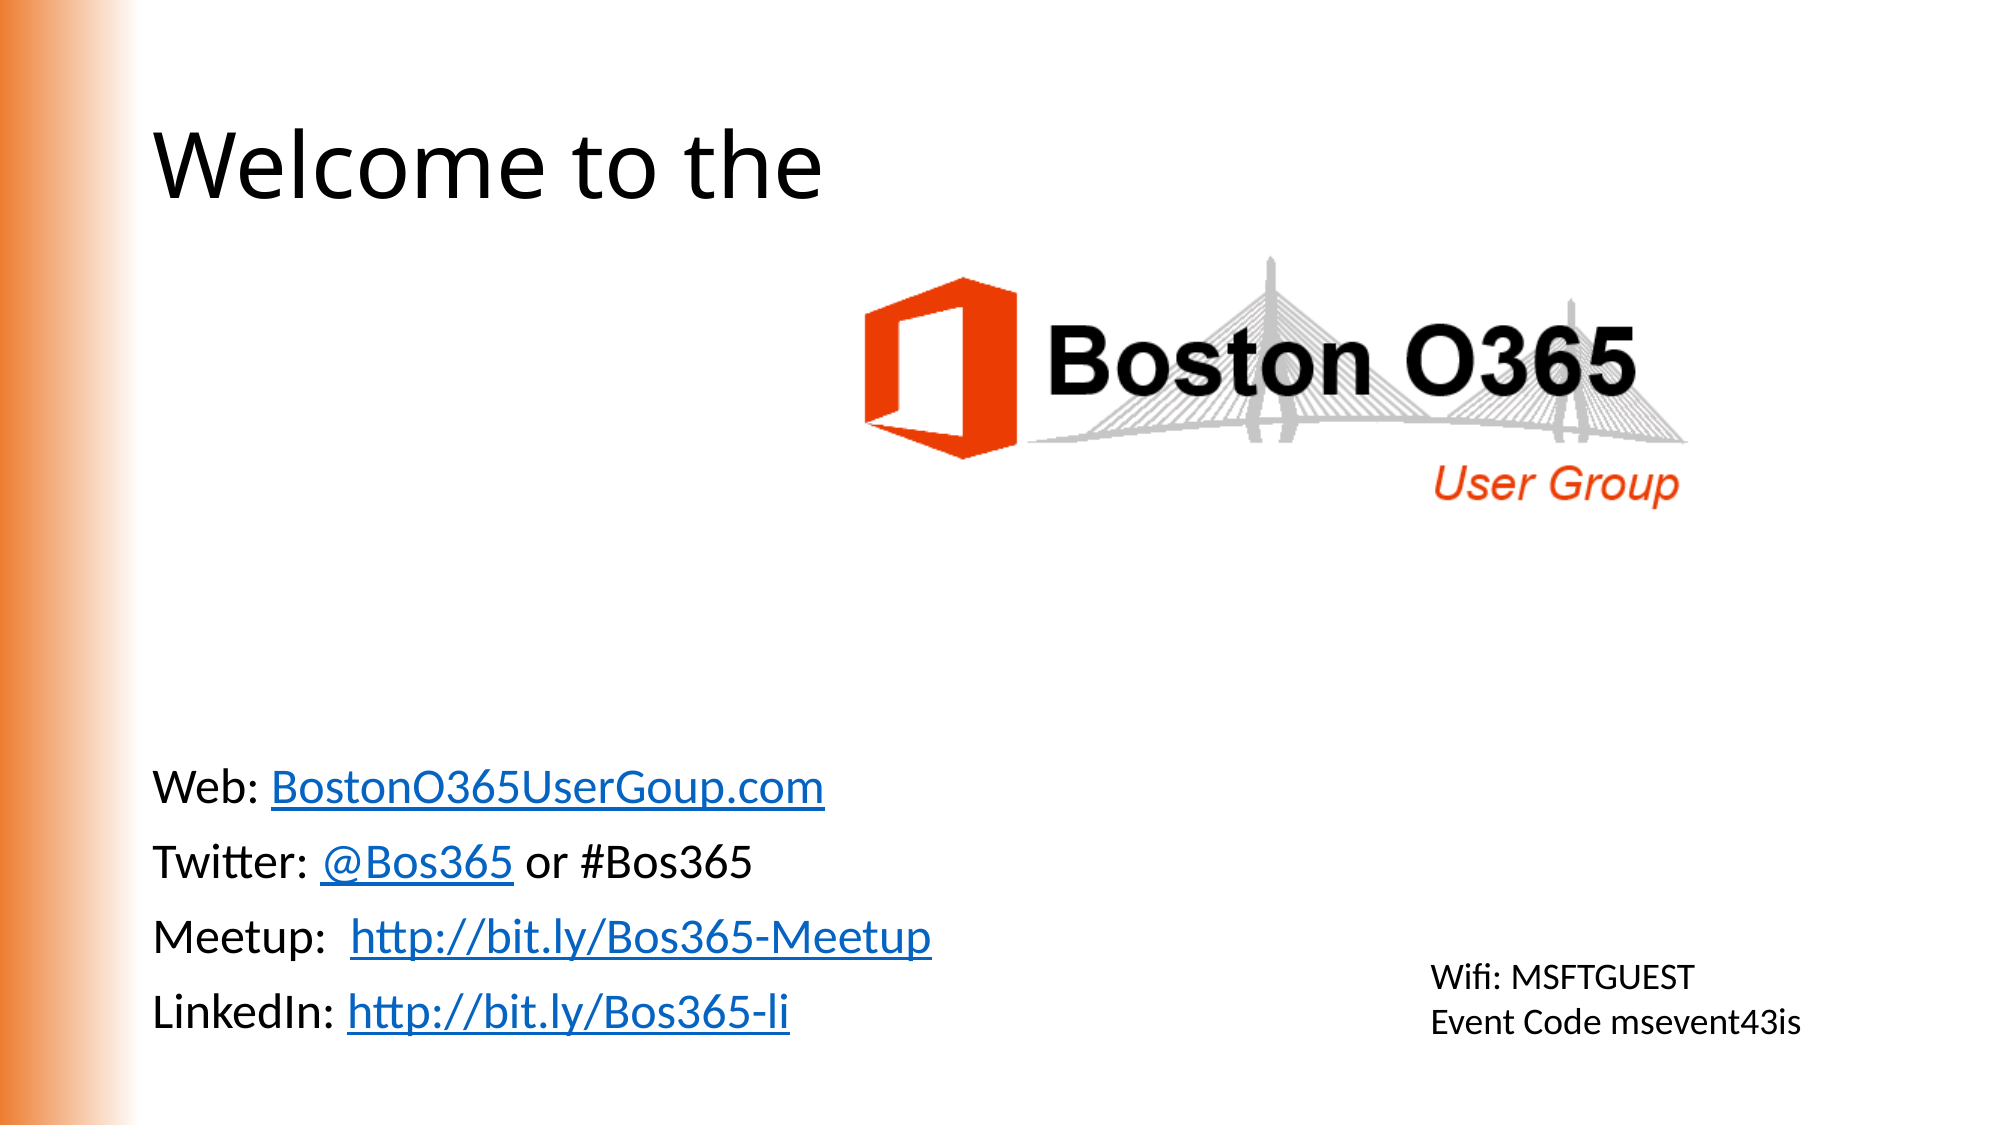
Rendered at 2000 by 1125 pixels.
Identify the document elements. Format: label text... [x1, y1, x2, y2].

title Welcome to the [137, 59, 1862, 278]
list Web: BostonO365UserGoup.com Twitter: @Bos365 or #Bos365 Meetup: http://bit.ly/Bos365-Meetup LinkedIn: http://bit.ly/Bos365-li [137, 753, 1862, 1090]
picture [787, 199, 1765, 538]
text_box Wifi: MSFTGUEST Event Code msevent43is [1415, 944, 1962, 1050]
